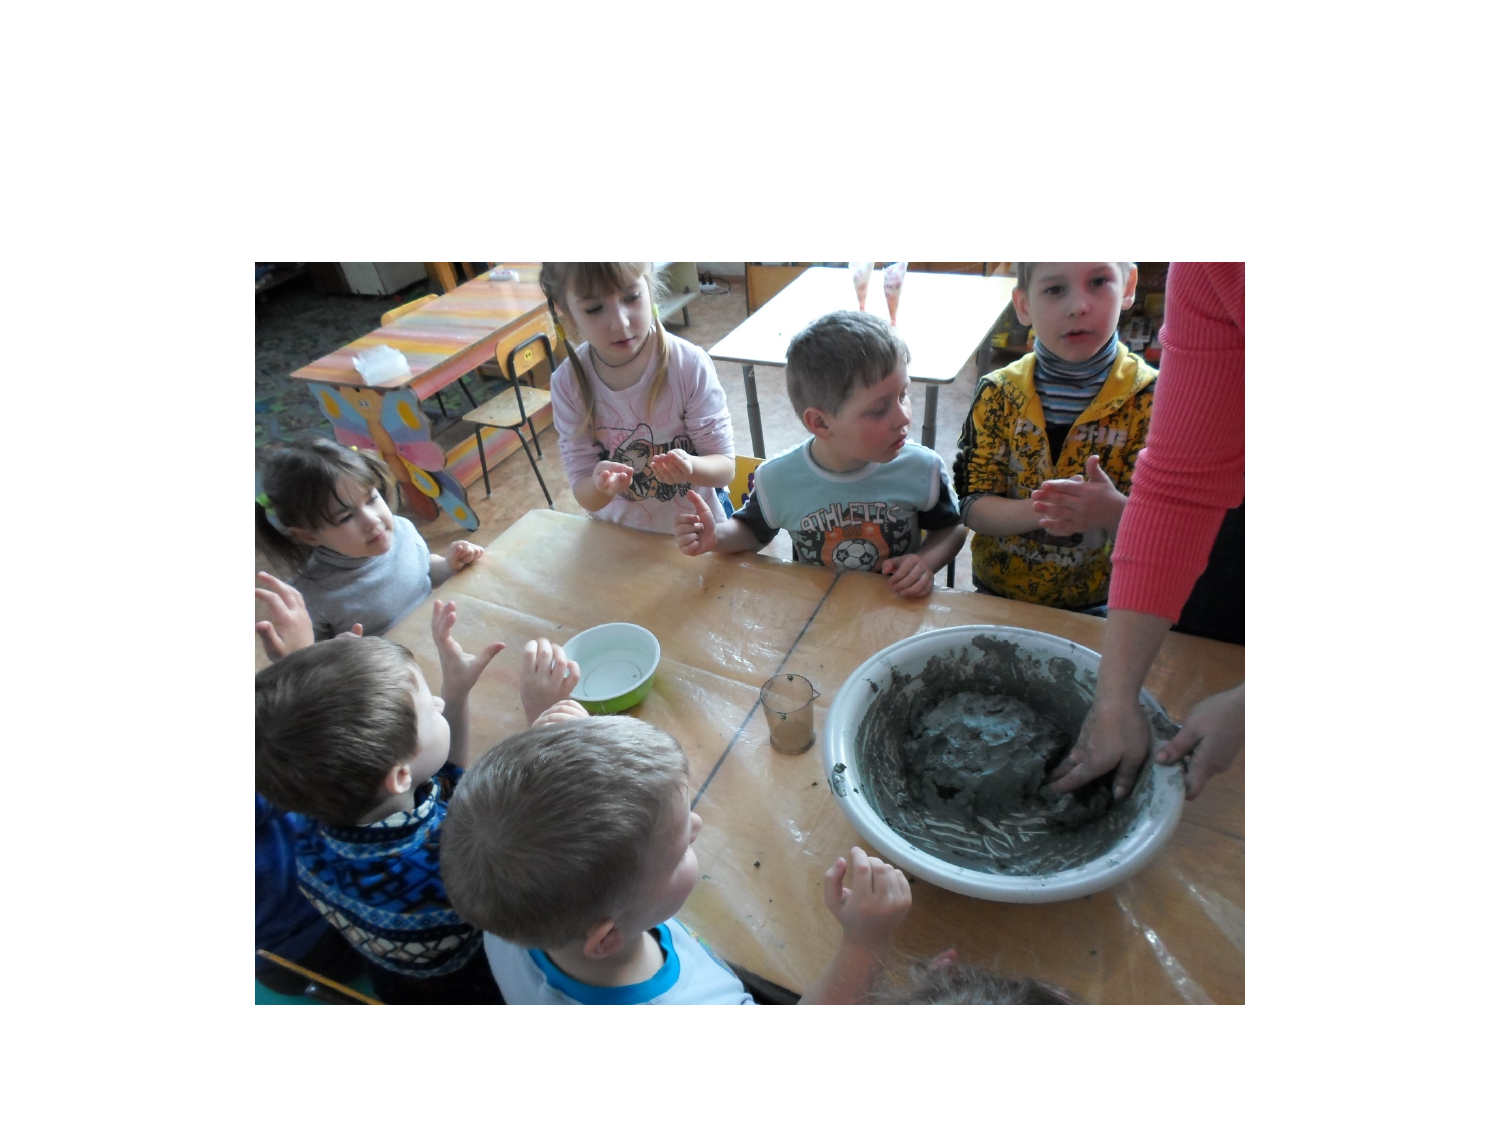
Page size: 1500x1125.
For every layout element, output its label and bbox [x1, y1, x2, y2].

list [254, 262, 1246, 1006]
